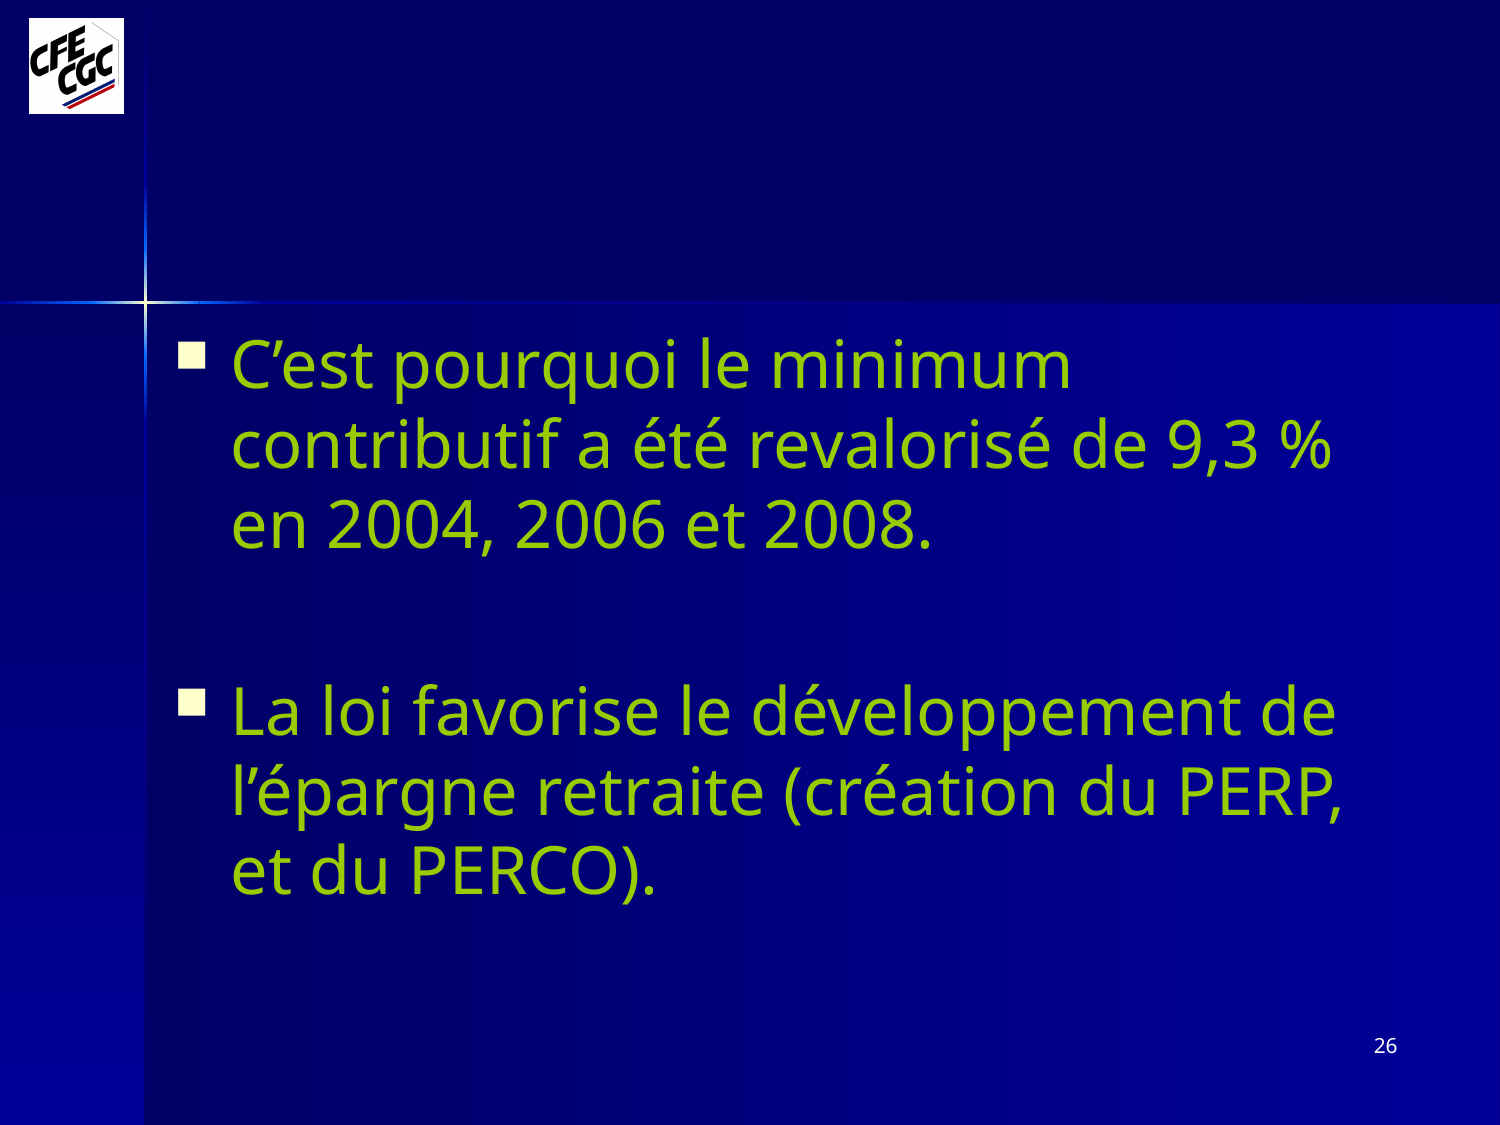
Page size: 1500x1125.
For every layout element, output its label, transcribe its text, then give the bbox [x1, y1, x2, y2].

slide_number 26 [1099, 1048, 1413, 1101]
list C’est pourquoi le minimum contributif a été revalorisé de 9,3 % en 2004, 2006 et 2008. La loi favorise le développement de l’épargne retraite (création du PERP, et du PERCO). [159, 314, 1413, 1048]
picture [29, 18, 124, 114]
